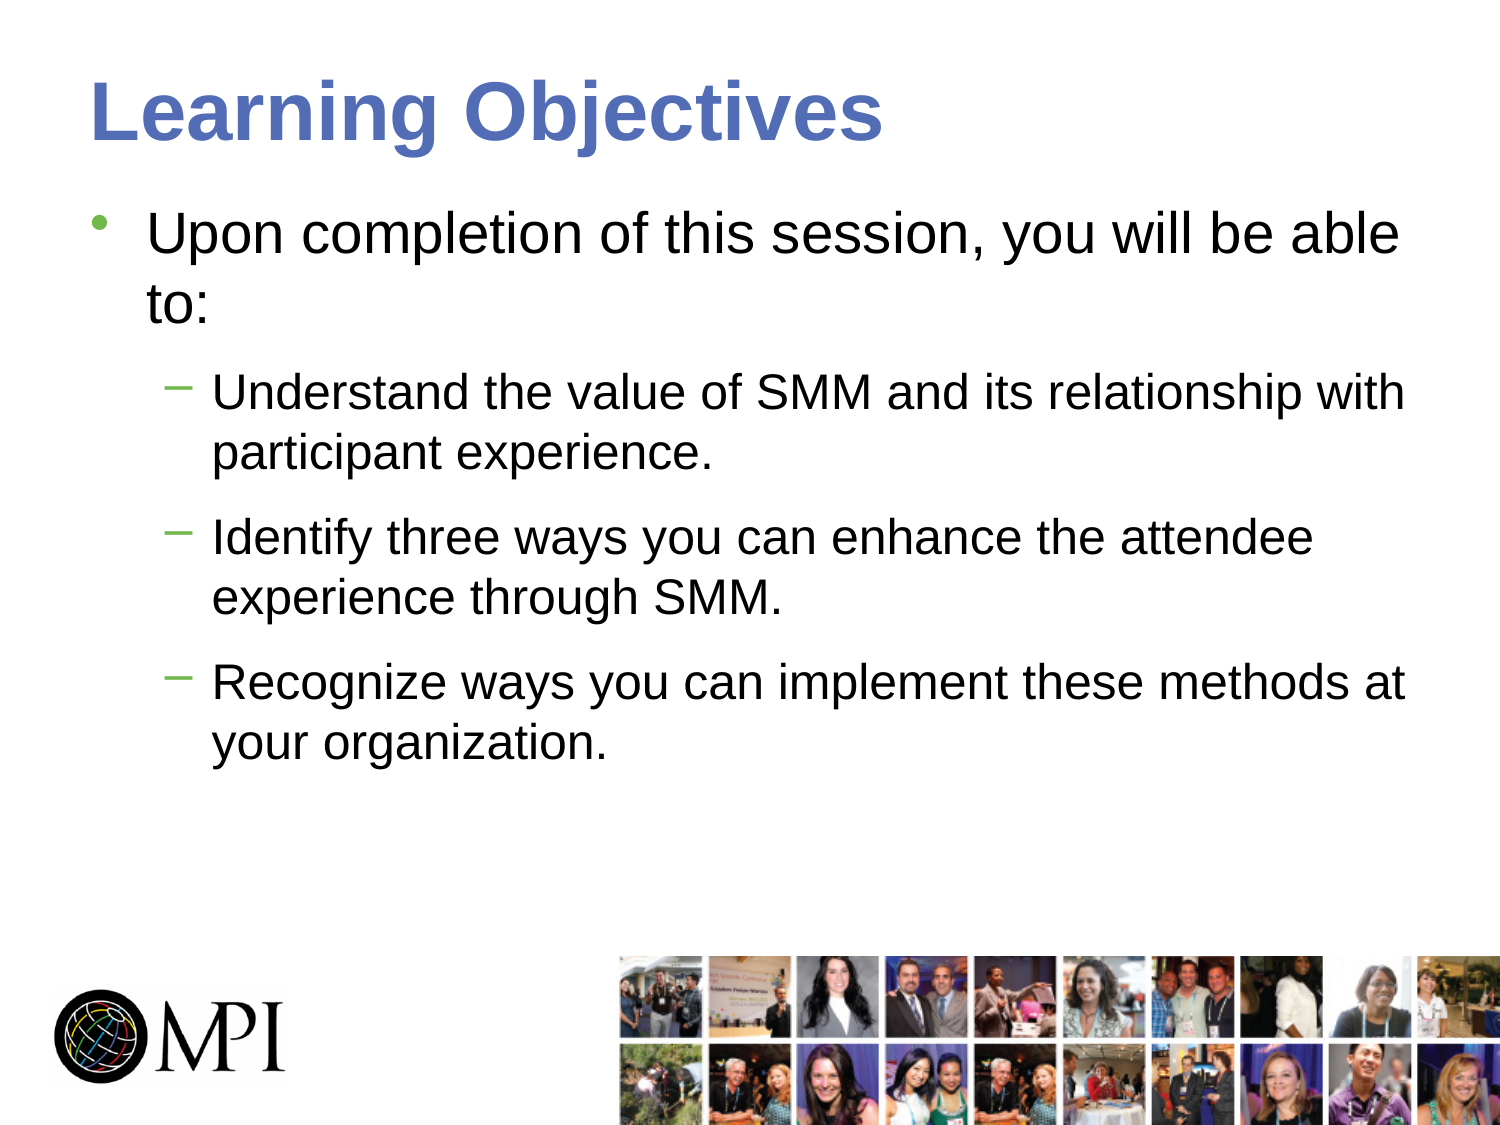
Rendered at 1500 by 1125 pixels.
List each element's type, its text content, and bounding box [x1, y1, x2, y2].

picture [50, 987, 288, 1086]
list Upon completion of this session, you will be able to: Understand the value of SMM and its relationship with participant experience. Identify three ways you can enhance the attendee experience through SMM. Recognize ways you can implement these methods at your organization. [75, 187, 1425, 925]
title Learning Objectives [75, 50, 1425, 163]
picture [616, 956, 1500, 1125]
